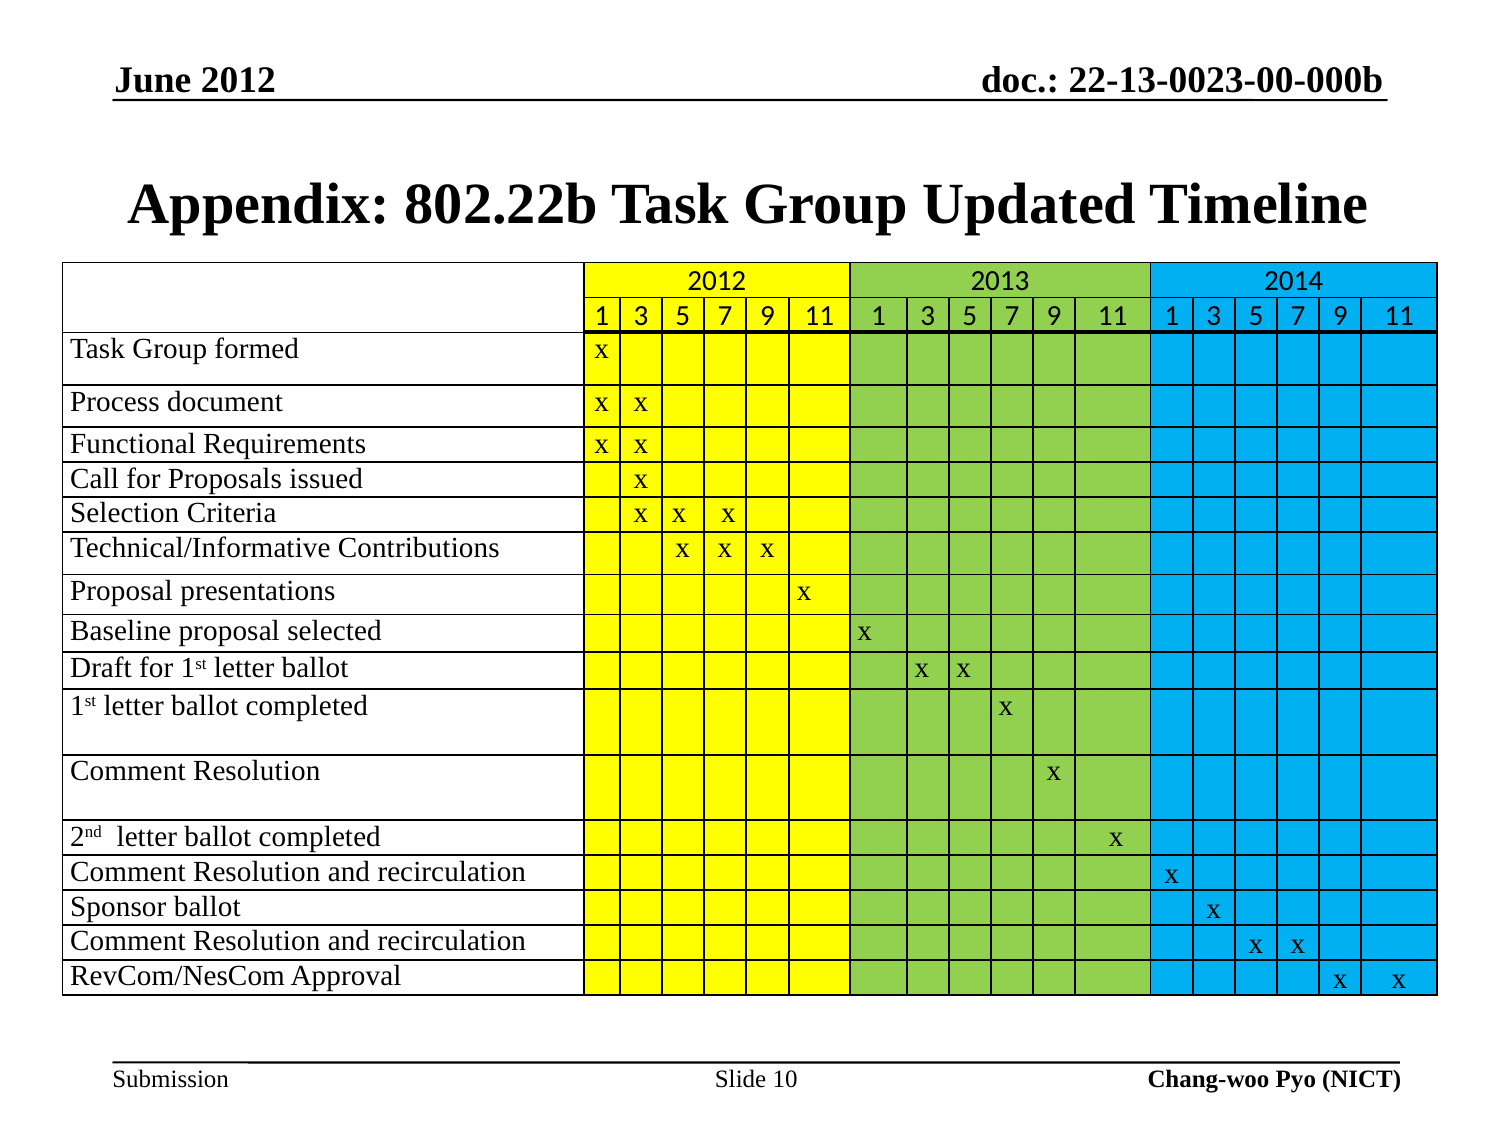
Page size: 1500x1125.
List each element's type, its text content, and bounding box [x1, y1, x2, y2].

table_cell [992, 386, 1032, 426]
table_cell RevCom/NesCom Approval [63, 961, 583, 994]
table_cell [705, 334, 745, 384]
table_cell [1194, 756, 1234, 819]
table_cell [1236, 653, 1276, 688]
table_cell [790, 463, 849, 496]
table_cell [992, 821, 1032, 854]
table_cell [1194, 498, 1234, 531]
table_cell x [790, 575, 849, 614]
table_cell x [950, 653, 990, 688]
table_cell [908, 386, 948, 426]
table_cell [851, 386, 906, 426]
table_cell [950, 856, 990, 889]
table_cell 2nd letter ballot completed [63, 821, 583, 854]
table_cell [705, 428, 745, 461]
table_cell Baseline proposal selected [63, 615, 583, 651]
table_cell [1278, 615, 1318, 651]
table_cell Task Group formed [63, 333, 583, 384]
table_cell [747, 856, 788, 889]
table_cell 11 [790, 298, 849, 330]
table_cell [1076, 756, 1150, 819]
table_cell [790, 653, 849, 688]
table_cell [908, 856, 948, 889]
table_cell [1278, 498, 1318, 531]
table_cell x [663, 533, 703, 574]
table_cell x [1194, 891, 1234, 924]
table_cell [1151, 334, 1192, 384]
table_cell [1362, 690, 1436, 754]
table_cell [1151, 533, 1192, 574]
table_cell [1034, 463, 1074, 496]
table_cell [1194, 821, 1234, 854]
table_cell [1278, 856, 1318, 889]
table_cell [1034, 615, 1074, 651]
table_cell [663, 386, 703, 426]
table_cell [1362, 334, 1436, 384]
table_cell [585, 821, 619, 854]
table_cell [851, 961, 906, 994]
table_cell [1151, 821, 1192, 854]
table_cell [908, 498, 948, 531]
table_cell [585, 926, 619, 959]
table_cell x [585, 386, 619, 426]
table_cell [790, 821, 849, 854]
table_cell [1320, 575, 1360, 614]
table_cell [851, 463, 906, 496]
table_cell 7 [705, 298, 745, 330]
table_cell [621, 653, 661, 688]
table_cell [790, 961, 849, 994]
table_cell 3 [908, 298, 948, 330]
table_cell [1034, 821, 1074, 854]
table_cell [747, 463, 788, 496]
table_cell [1236, 756, 1276, 819]
table_cell [908, 756, 948, 819]
table_cell [705, 891, 745, 924]
table_cell [950, 690, 990, 754]
table_cell [1194, 653, 1234, 688]
table_cell [790, 428, 849, 461]
table_cell [747, 653, 788, 688]
table_cell [705, 926, 745, 959]
table_cell [585, 498, 619, 531]
table_cell [621, 756, 661, 819]
table_cell [747, 821, 788, 854]
table_cell [747, 615, 788, 651]
table_cell x [1362, 961, 1436, 994]
table_cell [1034, 533, 1074, 574]
table_cell [790, 926, 849, 959]
table_cell x [1236, 926, 1276, 959]
table_cell [585, 615, 619, 651]
table_cell [950, 386, 990, 426]
table_cell [908, 615, 948, 651]
table_cell [790, 690, 849, 754]
table_cell [1194, 575, 1234, 614]
table_cell [663, 463, 703, 496]
table_cell [1320, 615, 1360, 651]
table_cell [908, 575, 948, 614]
table_cell [663, 575, 703, 614]
table_cell [790, 334, 849, 384]
table_cell [1236, 615, 1276, 651]
table_cell [1076, 891, 1150, 924]
table_cell [585, 653, 619, 688]
title Appendix: 802.22b Task Group Updated Timeline [53, 112, 1459, 288]
table_cell [585, 575, 619, 614]
table_cell [851, 690, 906, 754]
table_cell 1st letter ballot completed [63, 690, 583, 754]
table_cell [992, 575, 1032, 614]
table_cell x [621, 386, 661, 426]
table_cell [851, 926, 906, 959]
table_cell [1151, 575, 1192, 614]
table_cell [1278, 653, 1318, 688]
table_cell [1278, 533, 1318, 574]
table_cell [1194, 334, 1234, 384]
table_cell [621, 533, 661, 574]
table_cell 1 [585, 298, 619, 330]
table_cell [1362, 386, 1436, 426]
table_cell [663, 926, 703, 959]
table_cell x [663, 498, 703, 531]
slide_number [114, 54, 278, 101]
table_cell [747, 926, 788, 959]
table_cell 7 [1278, 298, 1318, 330]
table_cell [1236, 334, 1276, 384]
table_cell [851, 653, 906, 688]
table_cell [1076, 961, 1150, 994]
table_cell [1320, 463, 1360, 496]
table_cell [1151, 498, 1192, 531]
table_cell [663, 891, 703, 924]
table_cell [1320, 690, 1360, 754]
table_cell [705, 756, 745, 819]
footer Chang-woo Pyo (NICT) [1145, 1061, 1402, 1093]
table_cell [621, 961, 661, 994]
table_cell [1278, 690, 1318, 754]
table_cell [1076, 463, 1150, 496]
table_cell [851, 498, 906, 531]
table_cell [1034, 334, 1074, 384]
table_cell [1320, 533, 1360, 574]
table_cell [585, 756, 619, 819]
table_cell [1236, 821, 1276, 854]
table_cell [790, 498, 849, 531]
table_cell Comment Resolution and recirculation [63, 926, 583, 959]
table_cell [1278, 386, 1318, 426]
table_cell [1034, 961, 1074, 994]
table_cell [705, 821, 745, 854]
table_cell [1362, 891, 1436, 924]
table_cell [1194, 386, 1234, 426]
table_cell [1278, 756, 1318, 819]
table_cell x [585, 334, 619, 384]
table_cell 5 [663, 298, 703, 330]
table_cell 9 [1034, 298, 1074, 330]
table_cell x [621, 498, 661, 531]
table_cell [1034, 856, 1074, 889]
table_cell 9 [747, 298, 788, 330]
table_cell [663, 856, 703, 889]
table_cell [908, 334, 948, 384]
table_cell [1076, 926, 1150, 959]
table_cell [908, 961, 948, 994]
table_cell [1034, 386, 1074, 426]
table_cell [1320, 428, 1360, 461]
table_cell [1362, 428, 1436, 461]
table_cell [992, 533, 1032, 574]
table_cell [790, 891, 849, 924]
table_cell [1151, 961, 1192, 994]
table_cell 5 [1236, 298, 1276, 330]
table_cell [1362, 856, 1436, 889]
table_cell Call for Proposals issued [63, 463, 583, 496]
table_cell [621, 856, 661, 889]
table_cell [1076, 856, 1150, 889]
table_cell [1076, 386, 1150, 426]
table_cell [1320, 756, 1360, 819]
table_cell [705, 690, 745, 754]
table_cell [950, 498, 990, 531]
table_cell [1034, 428, 1074, 461]
table_cell [621, 891, 661, 924]
table_cell [1236, 961, 1276, 994]
table_cell x [705, 533, 745, 574]
table_cell [1076, 334, 1150, 384]
table_cell x [1076, 821, 1150, 854]
table_cell [1362, 926, 1436, 959]
table_cell [585, 533, 619, 574]
table_cell [908, 690, 948, 754]
table_cell [585, 463, 619, 496]
table_cell [1076, 575, 1150, 614]
table_cell [1076, 428, 1150, 461]
table_cell [1278, 463, 1318, 496]
table_cell [1278, 334, 1318, 384]
table_cell [621, 575, 661, 614]
table_cell x [1278, 926, 1318, 959]
table_cell [621, 615, 661, 651]
table_cell [1320, 498, 1360, 531]
table_cell [1236, 498, 1276, 531]
table_cell [747, 690, 788, 754]
table_cell [1362, 463, 1436, 496]
table_cell [1194, 428, 1234, 461]
table_cell [1278, 428, 1318, 461]
table_cell [705, 575, 745, 614]
table_cell [950, 463, 990, 496]
table_cell [621, 926, 661, 959]
table_cell [1194, 615, 1234, 651]
table_cell [663, 653, 703, 688]
table_cell [950, 961, 990, 994]
table_cell Draft for 1st letter ballot [63, 653, 583, 688]
table_cell [663, 821, 703, 854]
table_cell [747, 575, 788, 614]
table_cell 3 [621, 298, 661, 330]
table_cell Sponsor ballot [63, 891, 583, 924]
table_cell [705, 615, 745, 651]
table_cell [705, 961, 745, 994]
table_cell [663, 615, 703, 651]
table_cell [1076, 533, 1150, 574]
table_cell [1034, 926, 1074, 959]
table_cell [705, 653, 745, 688]
table_cell [1151, 690, 1192, 754]
table_cell [992, 961, 1032, 994]
table_cell [63, 297, 583, 332]
table_cell [992, 856, 1032, 889]
table_cell [663, 961, 703, 994]
table_cell [621, 821, 661, 854]
table_cell [851, 856, 906, 889]
table_cell [950, 891, 990, 924]
table_cell [1034, 498, 1074, 531]
table_cell 11 [1362, 298, 1436, 330]
table_cell [585, 961, 619, 994]
table_cell [908, 821, 948, 854]
table_cell [1151, 926, 1192, 959]
table_cell 3 [1194, 298, 1234, 330]
table_cell [1236, 386, 1276, 426]
table_cell [1362, 821, 1436, 854]
table_cell [851, 891, 906, 924]
table_cell [908, 891, 948, 924]
table_cell [992, 891, 1032, 924]
table_cell [992, 756, 1032, 819]
table_cell [851, 756, 906, 819]
table_cell [1076, 498, 1150, 531]
table_cell Comment Resolution [63, 756, 583, 819]
table_cell [908, 533, 948, 574]
table_cell [1278, 961, 1318, 994]
table_cell [992, 428, 1032, 461]
table_cell x [621, 428, 661, 461]
table_cell [1320, 891, 1360, 924]
table_cell [1034, 653, 1074, 688]
slide_number Slide 10 [712, 1061, 800, 1093]
table_cell [1194, 690, 1234, 754]
table_cell Process document [63, 386, 583, 426]
table_cell [663, 428, 703, 461]
table_cell x [908, 653, 948, 688]
table_cell Functional Requirements [63, 428, 583, 461]
table_cell [1320, 653, 1360, 688]
table_cell x [851, 615, 906, 651]
table_cell [950, 821, 990, 854]
table_cell [621, 334, 661, 384]
table_cell [747, 386, 788, 426]
table_cell Proposal presentations [63, 575, 583, 614]
table_header 2013 [851, 263, 1150, 297]
table_cell [1194, 926, 1234, 959]
table_cell [908, 428, 948, 461]
table_cell Technical/Informative Contributions [63, 533, 583, 574]
table_cell [1278, 821, 1318, 854]
table_cell [1236, 533, 1276, 574]
table_cell x [621, 463, 661, 496]
table_cell [851, 428, 906, 461]
table_cell [950, 428, 990, 461]
table_cell x [1151, 856, 1192, 889]
table_cell [908, 926, 948, 959]
table_cell 7 [992, 298, 1032, 330]
table_cell 5 [950, 298, 990, 330]
table_cell [747, 498, 788, 531]
table_cell [1236, 575, 1276, 614]
table_header 2012 [585, 263, 849, 297]
table_cell [747, 334, 788, 384]
table_cell [1236, 690, 1276, 754]
table_cell [1236, 463, 1276, 496]
table_cell [851, 334, 906, 384]
table_cell x [585, 428, 619, 461]
table_cell [1151, 756, 1192, 819]
table_cell [585, 856, 619, 889]
table_cell [1278, 575, 1318, 614]
table_cell x [992, 690, 1032, 754]
table_cell [1034, 690, 1074, 754]
table_cell [992, 498, 1032, 531]
table_cell [992, 615, 1032, 651]
table_header [63, 263, 583, 297]
table_cell x [1320, 961, 1360, 994]
table_cell [1236, 856, 1276, 889]
table_cell [663, 756, 703, 819]
table_cell [790, 615, 849, 651]
table_cell [790, 756, 849, 819]
table_cell [1278, 891, 1318, 924]
table_cell [747, 961, 788, 994]
table_cell [1151, 428, 1192, 461]
table_cell [1151, 891, 1192, 924]
table_cell [950, 926, 990, 959]
table_cell [705, 386, 745, 426]
table_cell [1362, 615, 1436, 651]
table_cell [950, 575, 990, 614]
table_cell [585, 891, 619, 924]
table_cell [1236, 428, 1276, 461]
table_cell Selection Criteria [63, 498, 583, 531]
table_cell [663, 334, 703, 384]
table_cell [950, 756, 990, 819]
table_cell [1236, 891, 1276, 924]
table_cell [747, 756, 788, 819]
table_cell [851, 533, 906, 574]
table_cell [1320, 334, 1360, 384]
table_cell [1194, 856, 1234, 889]
table_cell [1034, 891, 1074, 924]
table_cell [1362, 533, 1436, 574]
table_cell [1362, 575, 1436, 614]
table_cell [1194, 463, 1234, 496]
table_cell [790, 533, 849, 574]
table_cell [1362, 756, 1436, 819]
table_cell [1320, 856, 1360, 889]
table_cell [747, 428, 788, 461]
table_cell 11 [1076, 298, 1150, 330]
table_cell x [1034, 756, 1074, 819]
table_cell [1320, 926, 1360, 959]
table_cell [1151, 653, 1192, 688]
table_cell [621, 690, 661, 754]
table_cell [790, 386, 849, 426]
table_cell [1034, 575, 1074, 614]
table_cell x [747, 533, 788, 574]
table_cell [992, 926, 1032, 959]
table_cell [1320, 386, 1360, 426]
table_cell Comment Resolution and recirculation [63, 856, 583, 889]
table_cell [992, 334, 1032, 384]
table_cell [1320, 821, 1360, 854]
table_cell [1194, 961, 1234, 994]
table_cell [851, 575, 906, 614]
table_cell [950, 334, 990, 384]
table_cell [663, 690, 703, 754]
table_cell [950, 533, 990, 574]
table_cell [992, 463, 1032, 496]
table_cell [1151, 386, 1192, 426]
table_cell [851, 821, 906, 854]
table_cell [1362, 498, 1436, 531]
table_cell [1194, 533, 1234, 574]
table_cell 1 [1151, 298, 1192, 330]
table_cell 1 [851, 298, 906, 330]
table_cell [1076, 615, 1150, 651]
table_cell [1076, 653, 1150, 688]
table_cell [1151, 463, 1192, 496]
table_cell [1076, 690, 1150, 754]
table_cell [747, 891, 788, 924]
table_cell 9 [1320, 298, 1360, 330]
table_cell [950, 615, 990, 651]
table_cell [908, 463, 948, 496]
table_cell [1151, 615, 1192, 651]
table_cell [585, 690, 619, 754]
table_cell [705, 856, 745, 889]
table_cell [1362, 653, 1436, 688]
table_cell [992, 653, 1032, 688]
table_cell [705, 463, 745, 496]
table_cell [790, 856, 849, 889]
table_cell x [705, 498, 745, 531]
table_header 2014 [1151, 263, 1436, 297]
